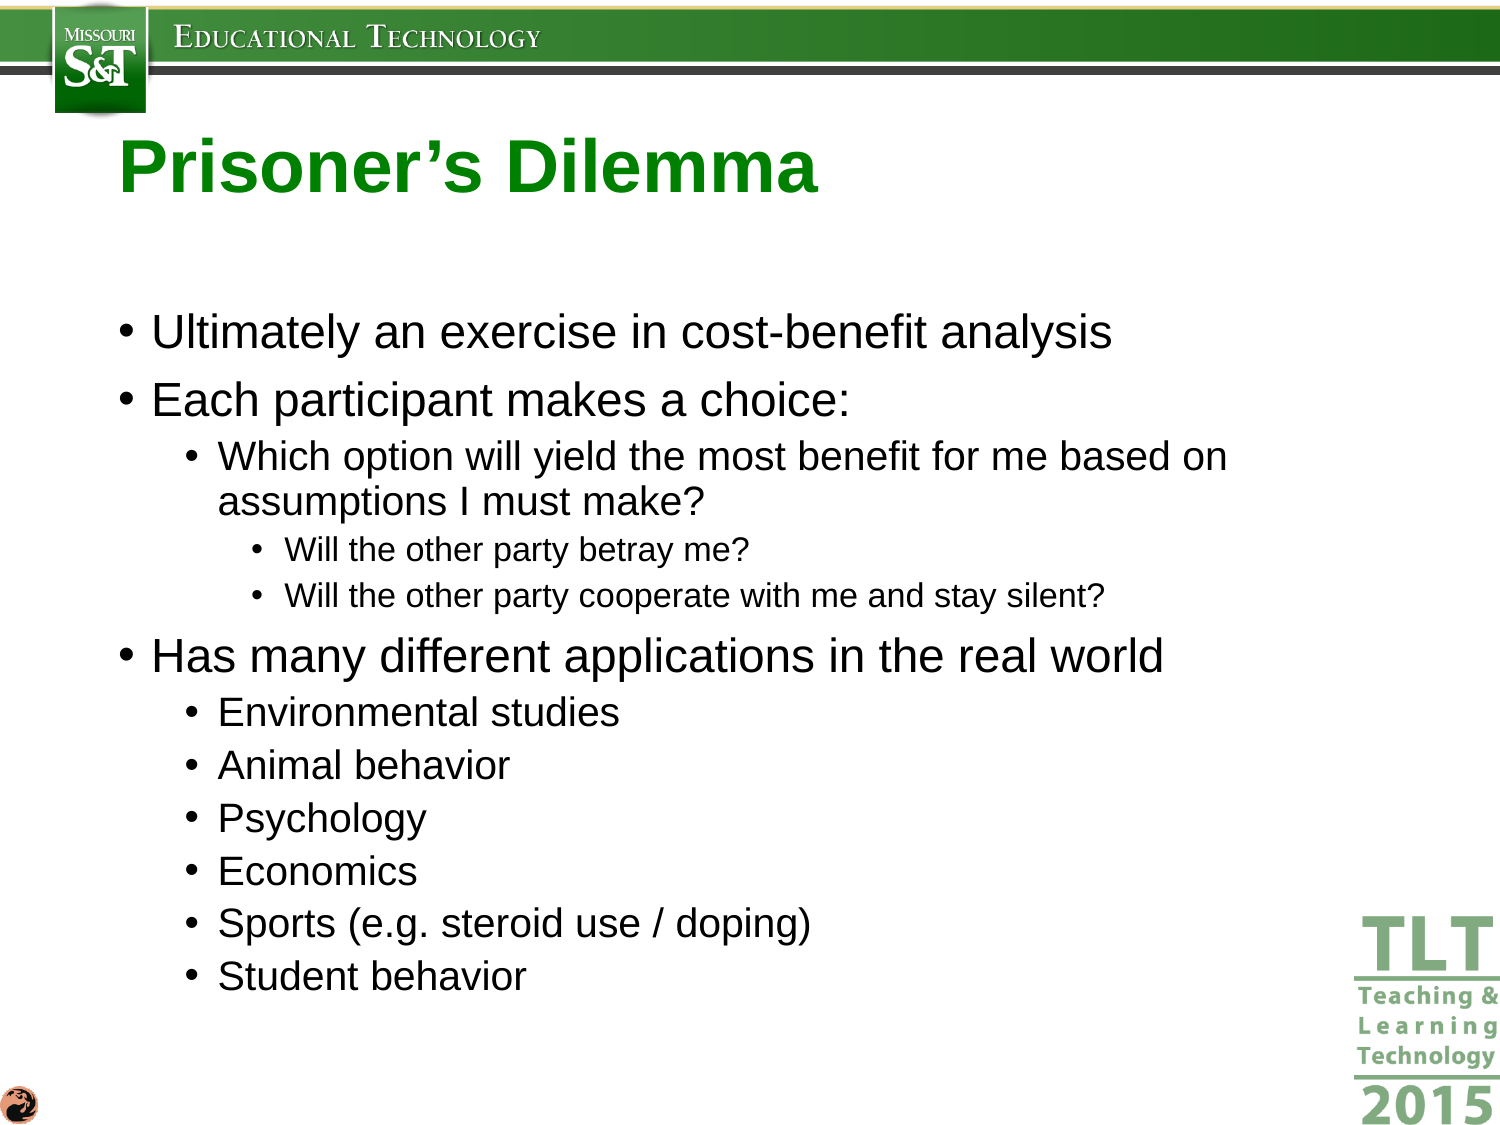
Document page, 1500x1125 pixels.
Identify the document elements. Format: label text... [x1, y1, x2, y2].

picture [0, 0, 1500, 120]
title Prisoner’s Dilemma [103, 59, 1397, 278]
picture [0, 1086, 38, 1124]
picture [1354, 916, 1500, 1125]
list Ultimately an exercise in cost-benefit analysis Each participant makes a choice: Which option will yield the most benefit for me based on assumptions I must make? Will the other party betray me? Will the other party cooperate with me and stay silent? Has many different applications in the real world Environmental studies Animal behavior Psychology Economics Sports (e.g. steroid use / doping) Student behavior [103, 299, 1397, 1014]
